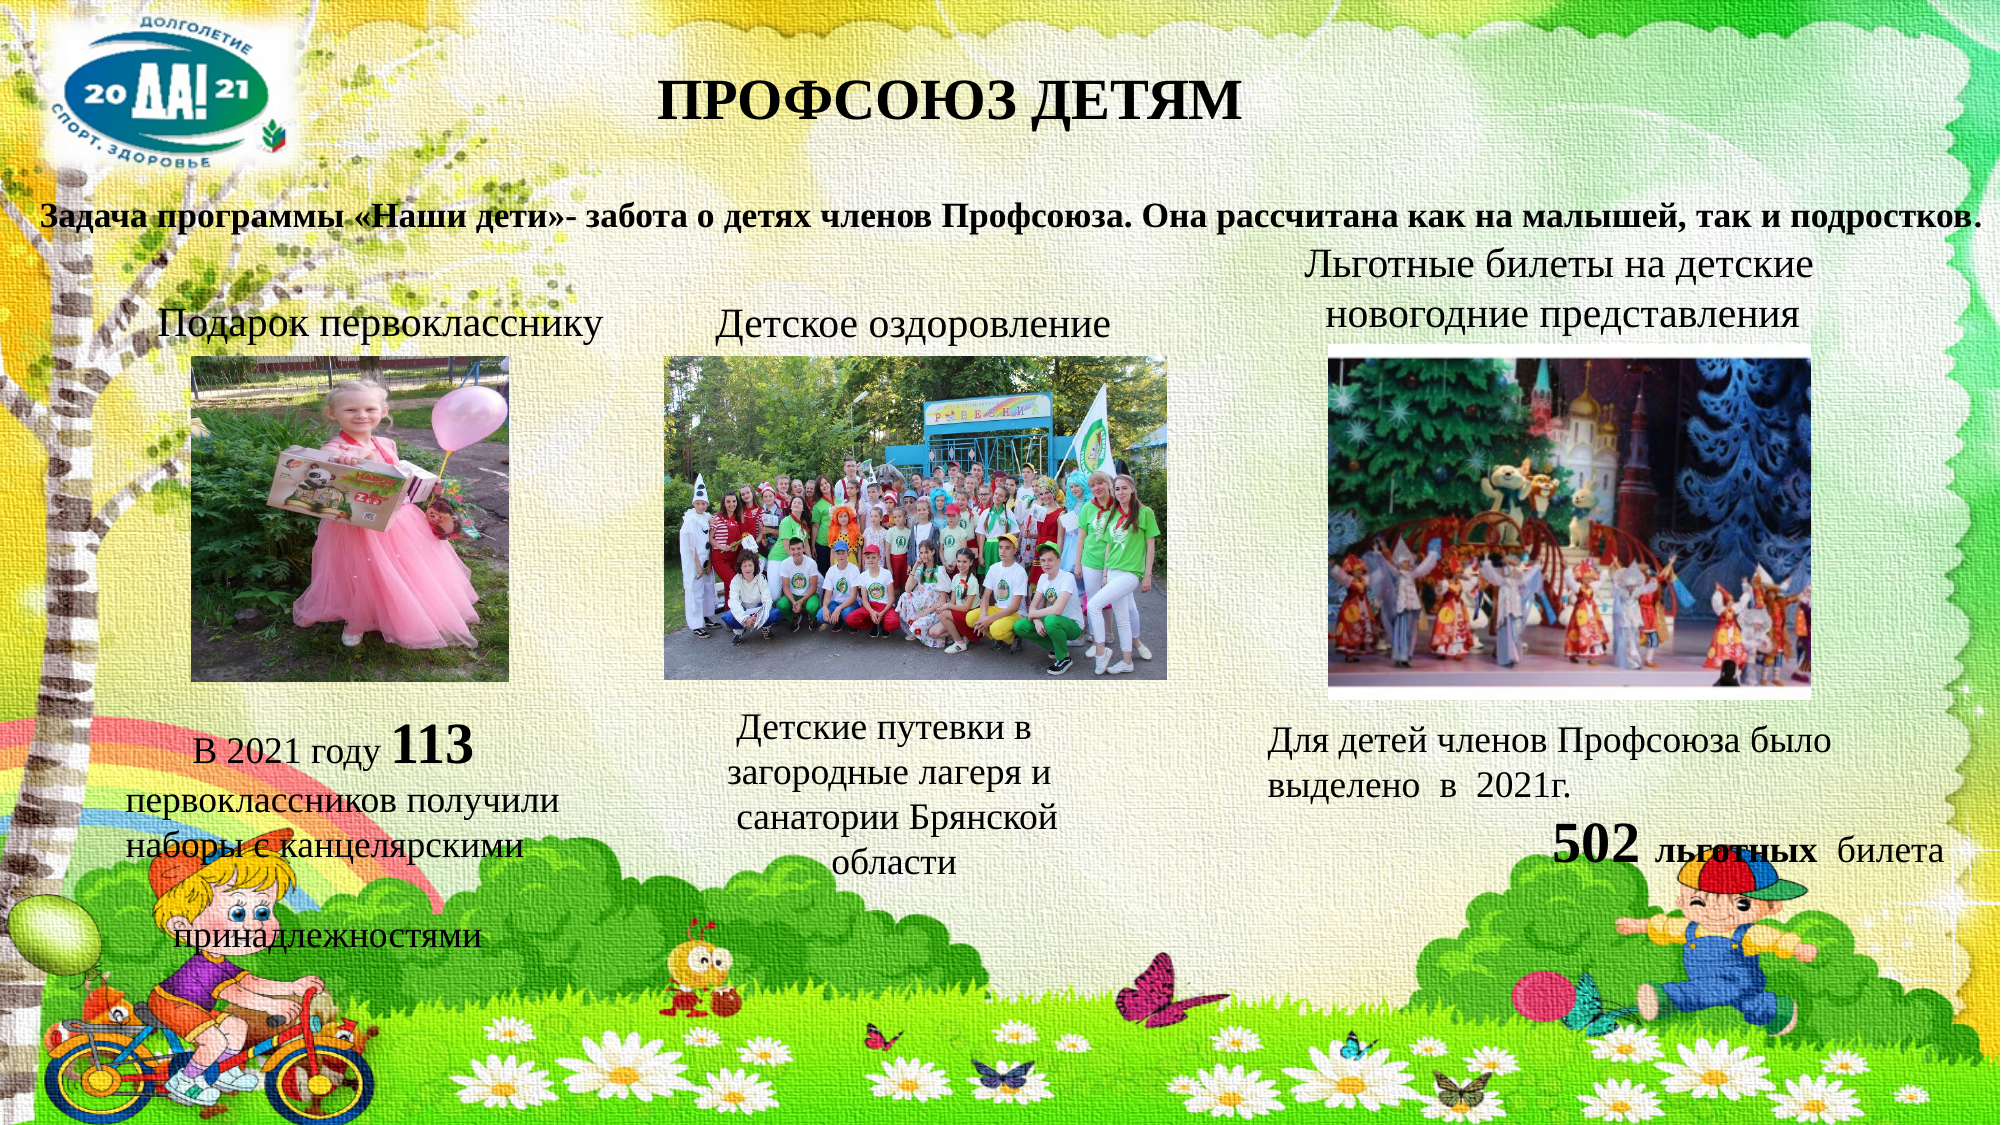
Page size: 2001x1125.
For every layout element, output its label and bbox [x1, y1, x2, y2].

picture [1328, 344, 1811, 700]
picture [191, 356, 509, 682]
list [0, 0, 2000, 1125]
picture [19, 0, 328, 194]
picture [664, 356, 1167, 680]
